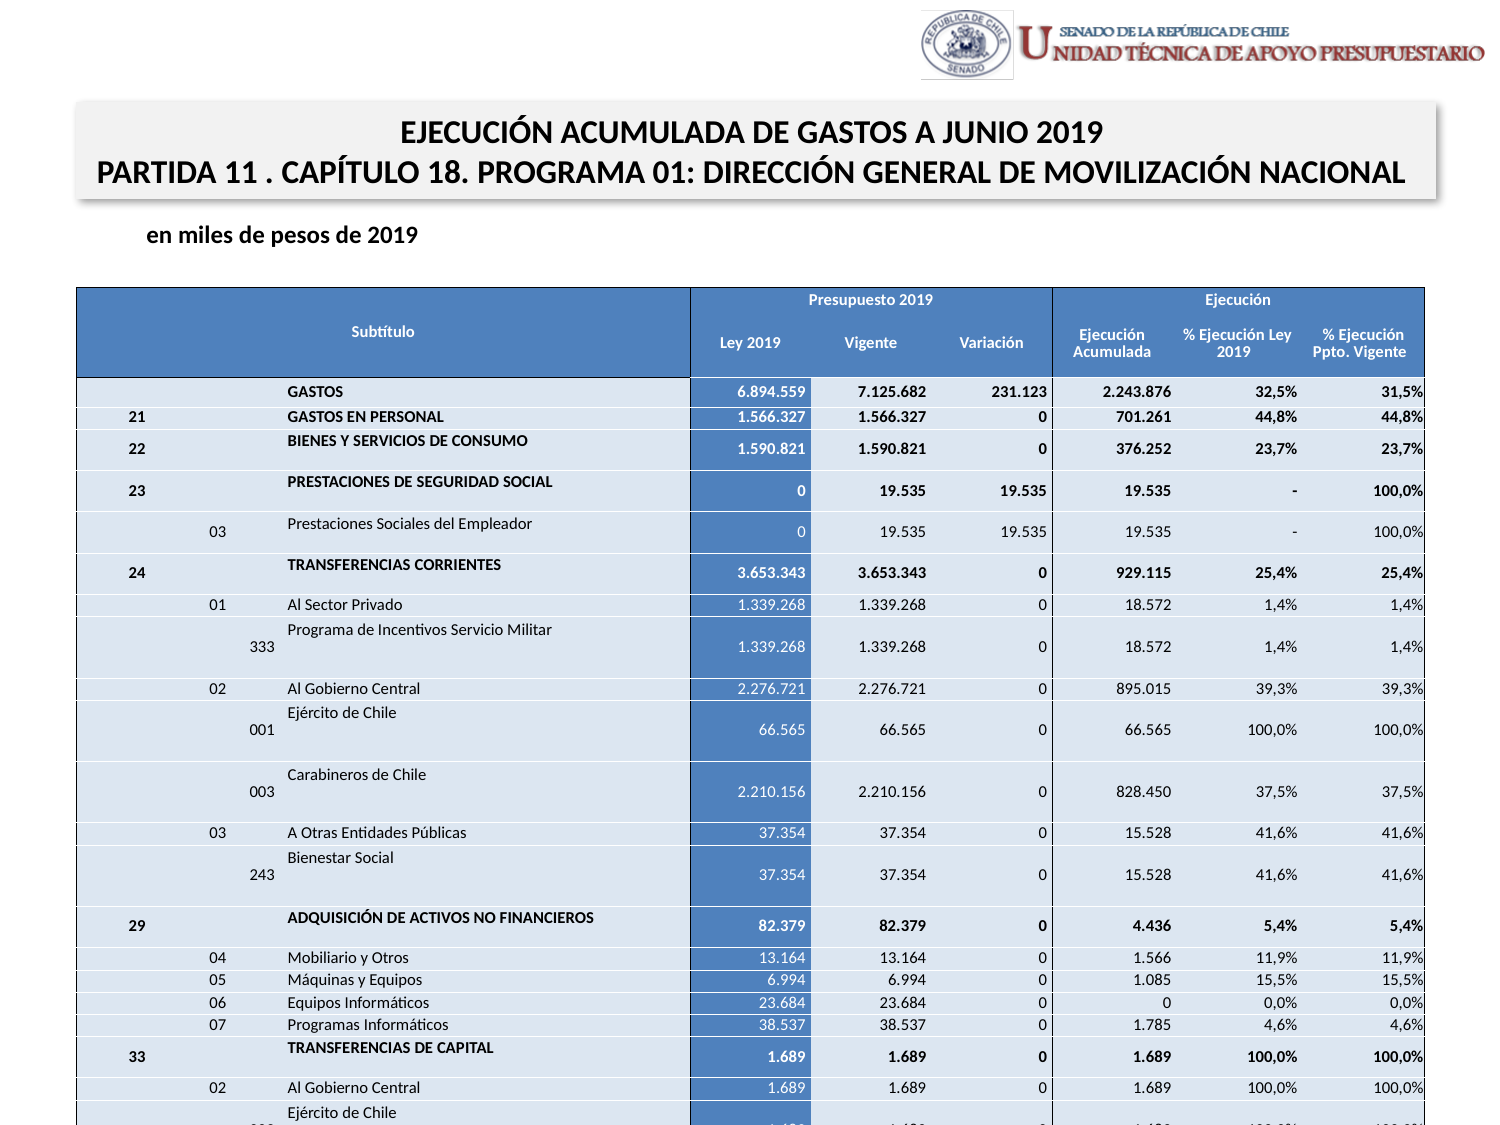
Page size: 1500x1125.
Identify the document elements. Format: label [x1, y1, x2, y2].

table_cell [77, 993, 690, 1014]
table_cell [691, 378, 1052, 407]
table_cell [691, 993, 1052, 1014]
picture [921, 0, 1500, 113]
table_cell [691, 701, 1052, 761]
table_cell [1053, 679, 1424, 700]
table_cell [77, 378, 690, 407]
table_cell [691, 1101, 1052, 1125]
table_cell [691, 310, 1052, 377]
table_cell [77, 1015, 690, 1036]
table_cell [1053, 846, 1424, 906]
table_cell [77, 512, 690, 553]
table_cell [1053, 1101, 1424, 1125]
table_cell [77, 471, 690, 511]
table_cell [77, 823, 690, 845]
table_cell [691, 846, 1052, 906]
table_cell [691, 408, 1052, 429]
table_cell [1053, 310, 1424, 377]
table_cell [1053, 907, 1424, 947]
table_cell [691, 1015, 1052, 1036]
table_cell [691, 823, 1052, 845]
table_cell [1053, 701, 1424, 761]
table_cell [77, 1037, 690, 1077]
table_cell [77, 408, 690, 429]
table_cell [1053, 595, 1424, 616]
table_cell [1053, 762, 1424, 822]
table_cell [1053, 1078, 1424, 1100]
table_cell [77, 948, 690, 970]
text_box [131, 211, 1325, 249]
table_cell [691, 554, 1052, 594]
table_cell [77, 430, 690, 470]
table_cell [1053, 1037, 1424, 1077]
table_cell [691, 595, 1052, 616]
table_cell [1053, 378, 1424, 407]
table_header [77, 288, 690, 377]
table_cell [77, 554, 690, 594]
table_cell [1053, 823, 1424, 845]
table_cell [77, 907, 690, 947]
table_cell [77, 971, 690, 992]
text_box [76, 102, 1436, 199]
table_cell [77, 595, 690, 616]
table_header [1053, 288, 1424, 310]
table_cell [691, 471, 1052, 511]
table_cell [1053, 617, 1424, 678]
table_cell [691, 762, 1052, 822]
table_header [691, 288, 1052, 310]
table_cell [77, 701, 690, 761]
table_cell [691, 907, 1052, 947]
table_cell [691, 617, 1052, 678]
table_cell [1053, 512, 1424, 553]
table_cell [1053, 948, 1424, 970]
table_cell [1053, 408, 1424, 429]
table_cell [77, 617, 690, 678]
table_cell [691, 430, 1052, 470]
table_cell [1053, 430, 1424, 470]
table_cell [1053, 993, 1424, 1014]
table_cell [691, 971, 1052, 992]
table_cell [691, 1037, 1052, 1077]
table_cell [691, 1078, 1052, 1100]
table_cell [1053, 1015, 1424, 1036]
table_cell [77, 1101, 690, 1125]
table_cell [1053, 554, 1424, 594]
table_cell [77, 679, 690, 700]
table_cell [691, 679, 1052, 700]
table_cell [1053, 471, 1424, 511]
table_cell [1053, 971, 1424, 992]
table_cell [77, 762, 690, 822]
table_cell [77, 1078, 690, 1100]
table_cell [77, 846, 690, 906]
table_cell [691, 512, 1052, 553]
table_cell [691, 948, 1052, 970]
